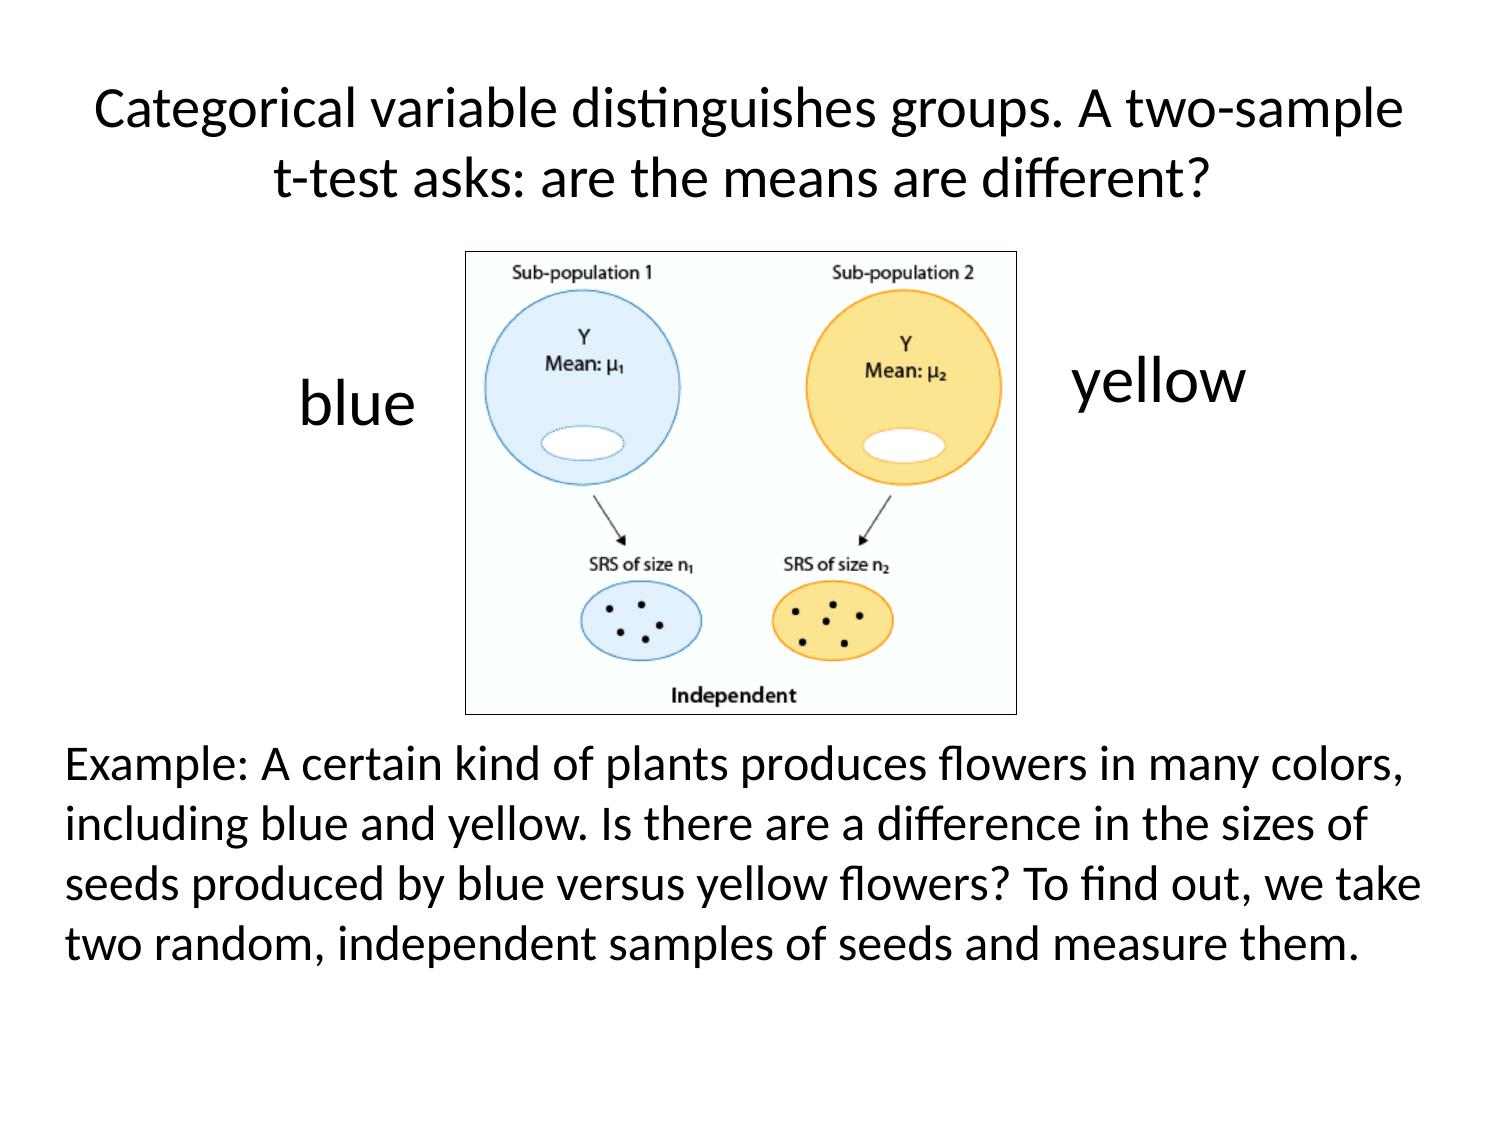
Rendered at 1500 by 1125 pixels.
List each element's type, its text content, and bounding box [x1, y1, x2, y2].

title Categorical variable distinguishes groups. A two-sample t-test asks: are the means are different? [75, 45, 1425, 233]
text_box blue [283, 351, 432, 447]
text_box yellow [1056, 328, 1263, 424]
picture [465, 251, 1017, 715]
text_box Example: A certain kind of plants produces flowers in many colors, including blue and yellow. Is there are a difference in the sizes of seeds produced by blue versus yellow flowers? To find out, we take two random, independent samples of seeds and measure them. [49, 722, 1469, 978]
